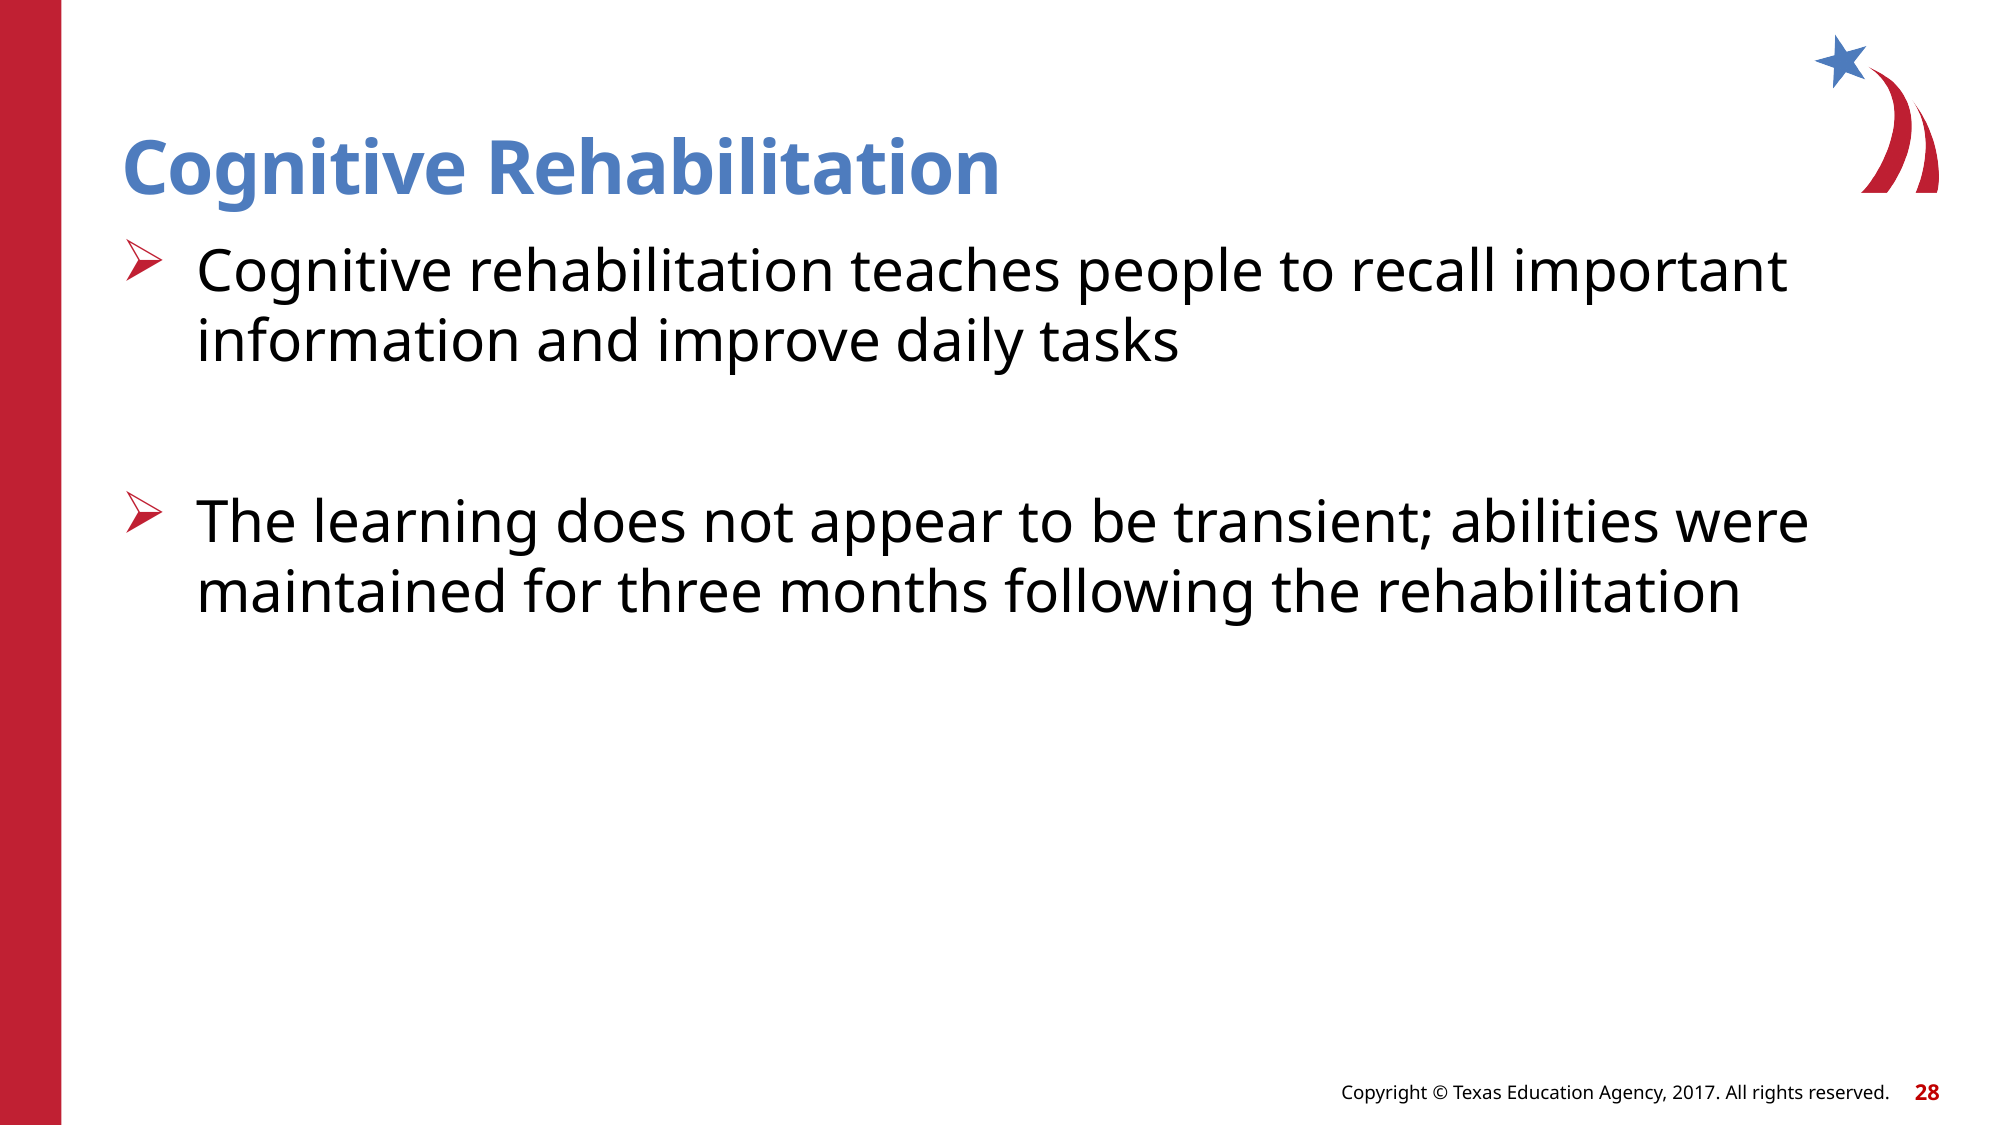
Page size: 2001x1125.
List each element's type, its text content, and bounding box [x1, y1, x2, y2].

list Cognitive rehabilitation teaches people to recall important information and improve daily tasks The learning does not appear to be transient; abilities were maintained for three months following the rehabilitation [121, 233, 1936, 1010]
picture [1814, 34, 1939, 193]
title Cognitive Rehabilitation [121, 66, 1772, 211]
